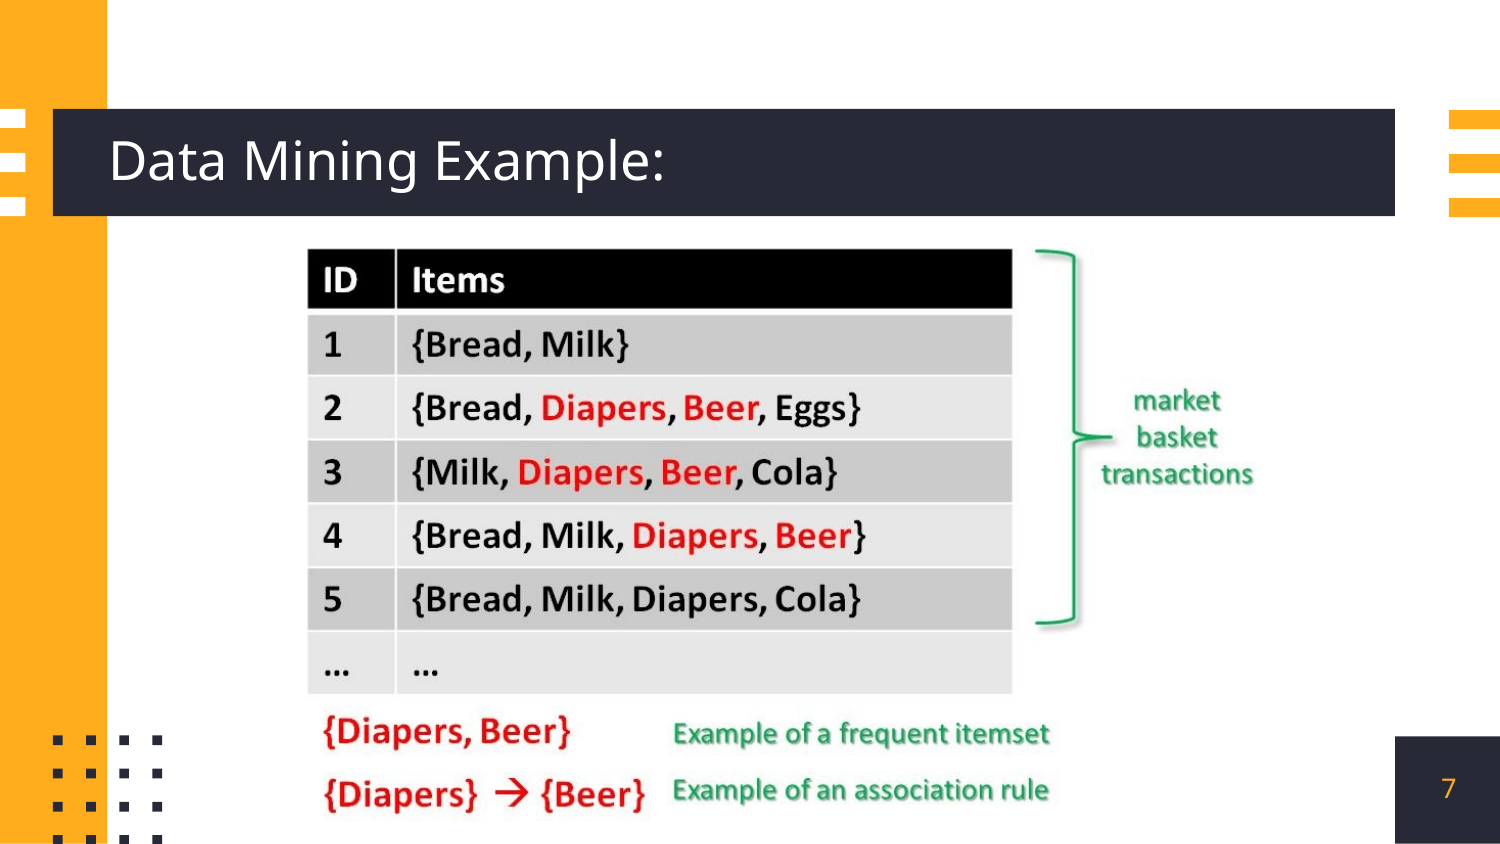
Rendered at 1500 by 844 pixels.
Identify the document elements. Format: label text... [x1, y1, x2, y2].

picture [291, 232, 1265, 825]
slide_number ‹#› [1395, 736, 1500, 844]
title Data Mining Example: [108, 108, 1396, 217]
